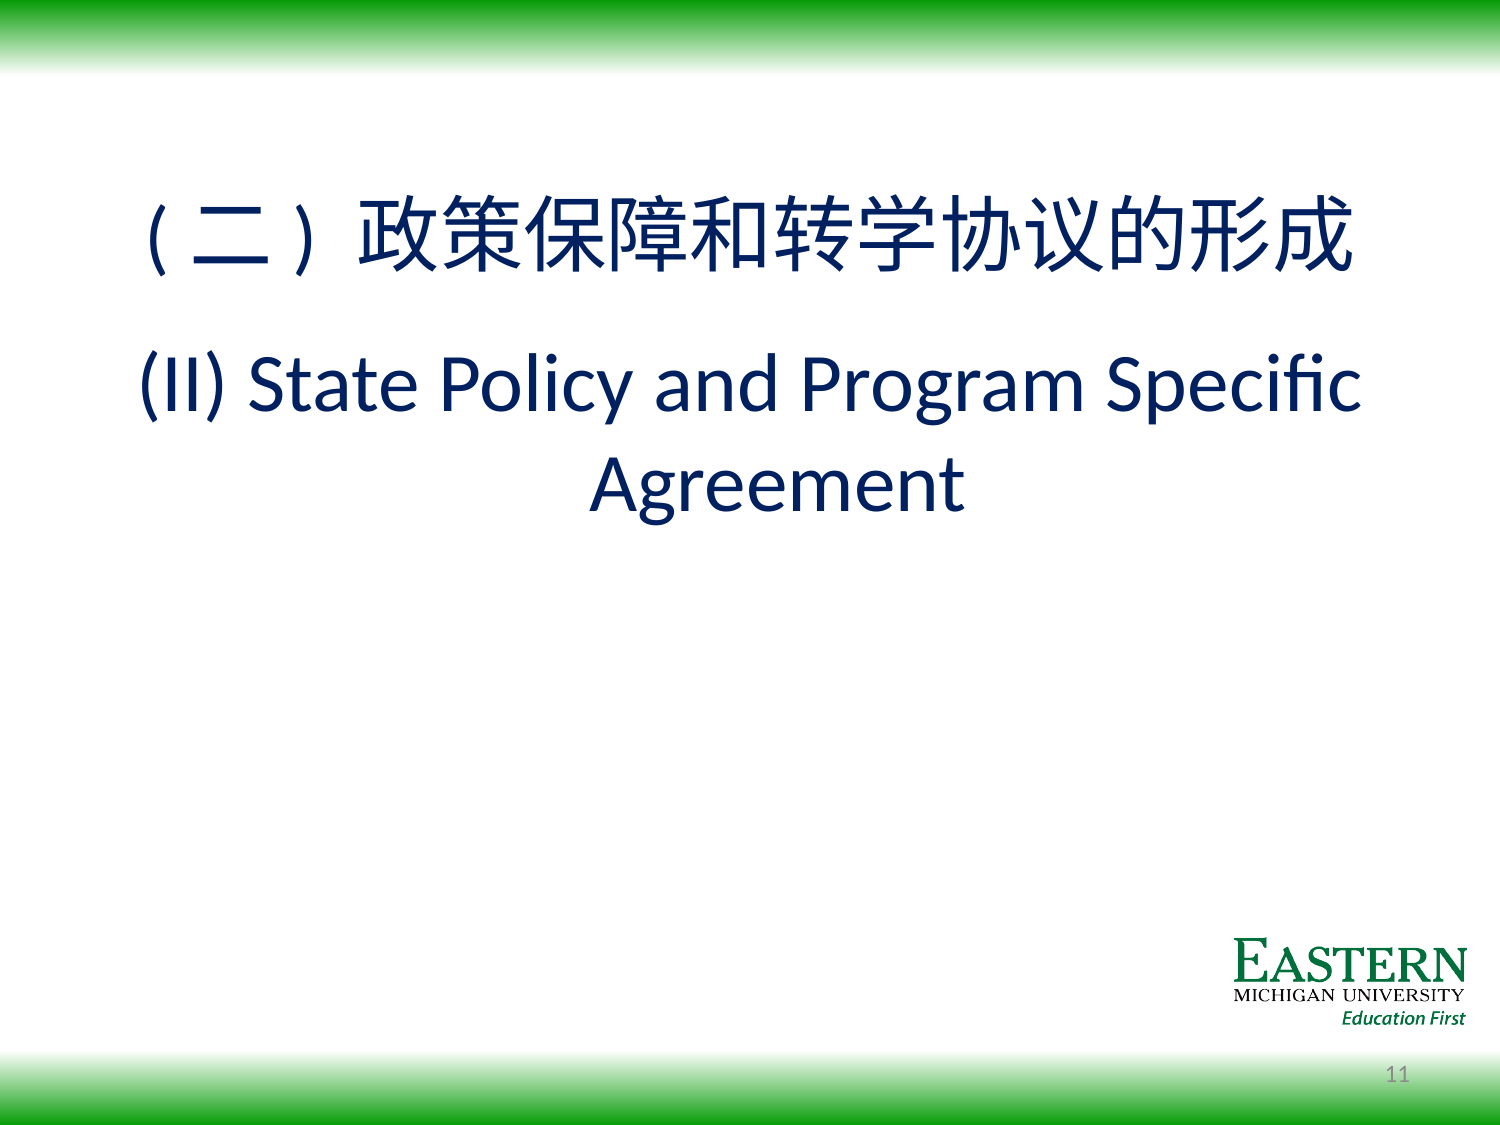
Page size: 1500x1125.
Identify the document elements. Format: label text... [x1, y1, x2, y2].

list (二) 政策保障和转学协议的形成 (II) State Policy and Program Specific Agreement [75, 174, 1425, 893]
picture [1234, 937, 1467, 1025]
slide_number 11 [1074, 1042, 1425, 1103]
